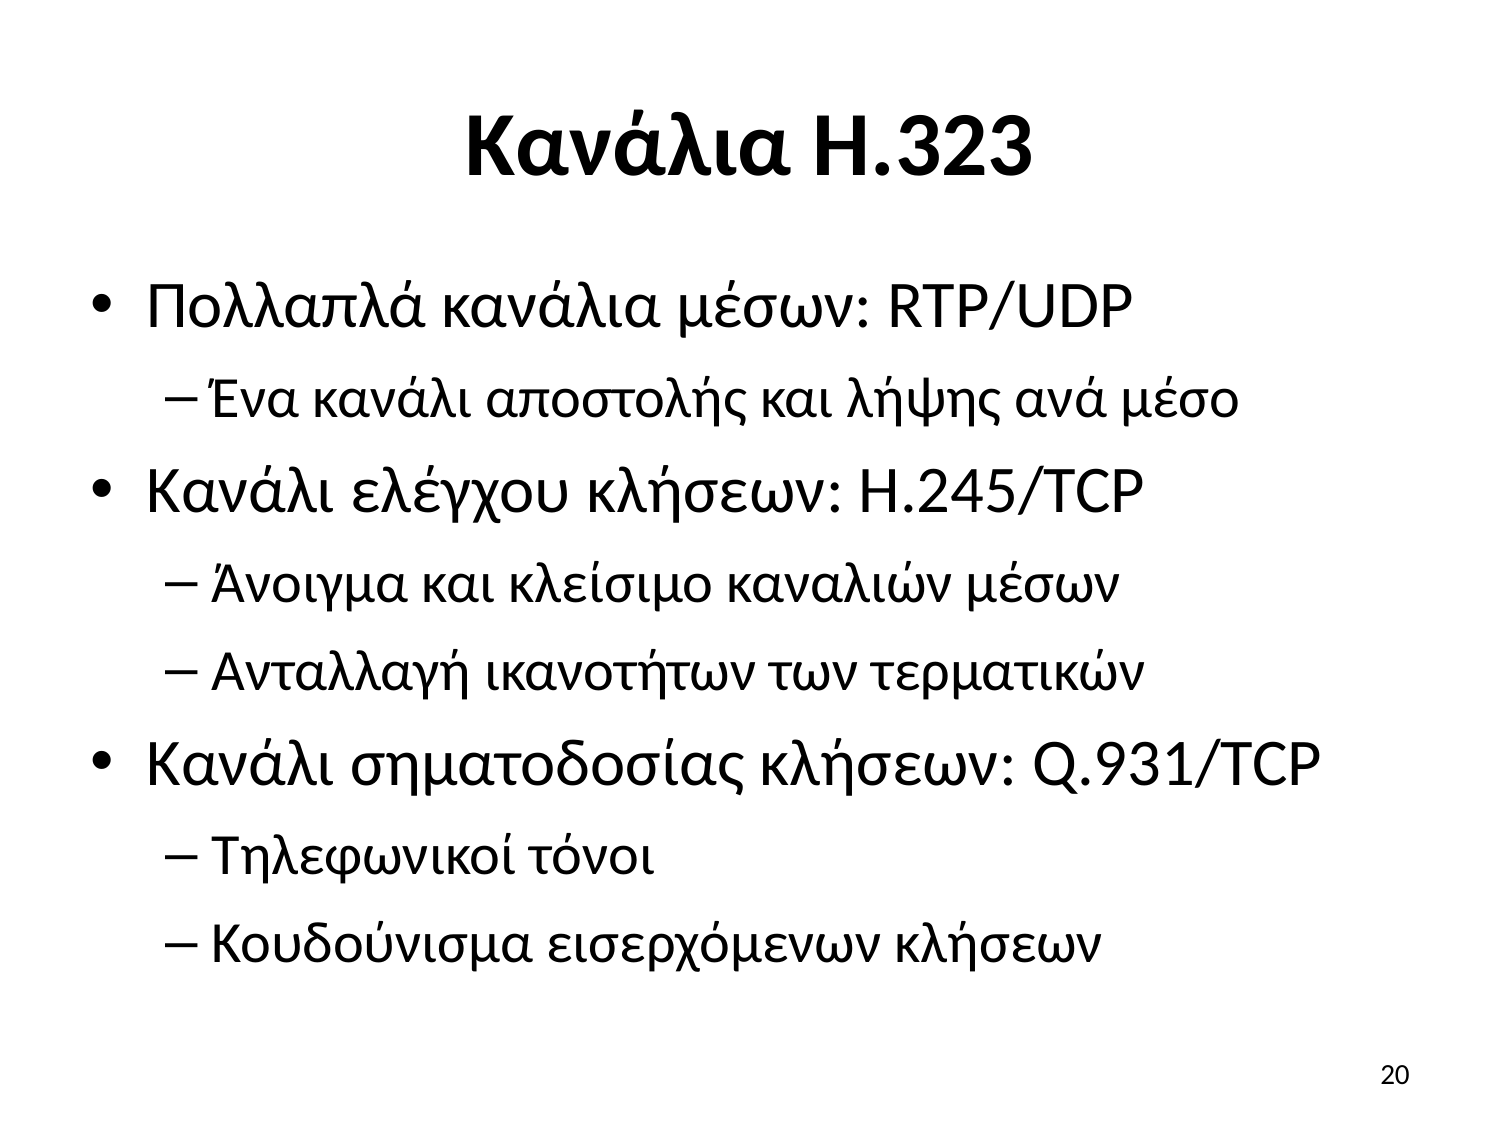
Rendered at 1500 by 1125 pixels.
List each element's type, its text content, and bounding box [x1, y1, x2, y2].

slide_number 20 [1074, 1042, 1425, 1103]
title Κανάλια H.323 [75, 45, 1425, 233]
list Πολλαπλά κανάλια μέσων: RTP/UDP Ένα κανάλι αποστολής και λήψης ανά μέσο Κανάλι ελέγχου κλήσεων: H.245/TCP Άνοιγμα και κλείσιμο καναλιών μέσων Ανταλλαγή ικανοτήτων των τερματικών Κανάλι σηματοδοσίας κλήσεων: Q.931/TCP Τηλεφωνικοί τόνοι Κουδούνισμα εισερχόμενων κλήσεων [75, 262, 1425, 1005]
